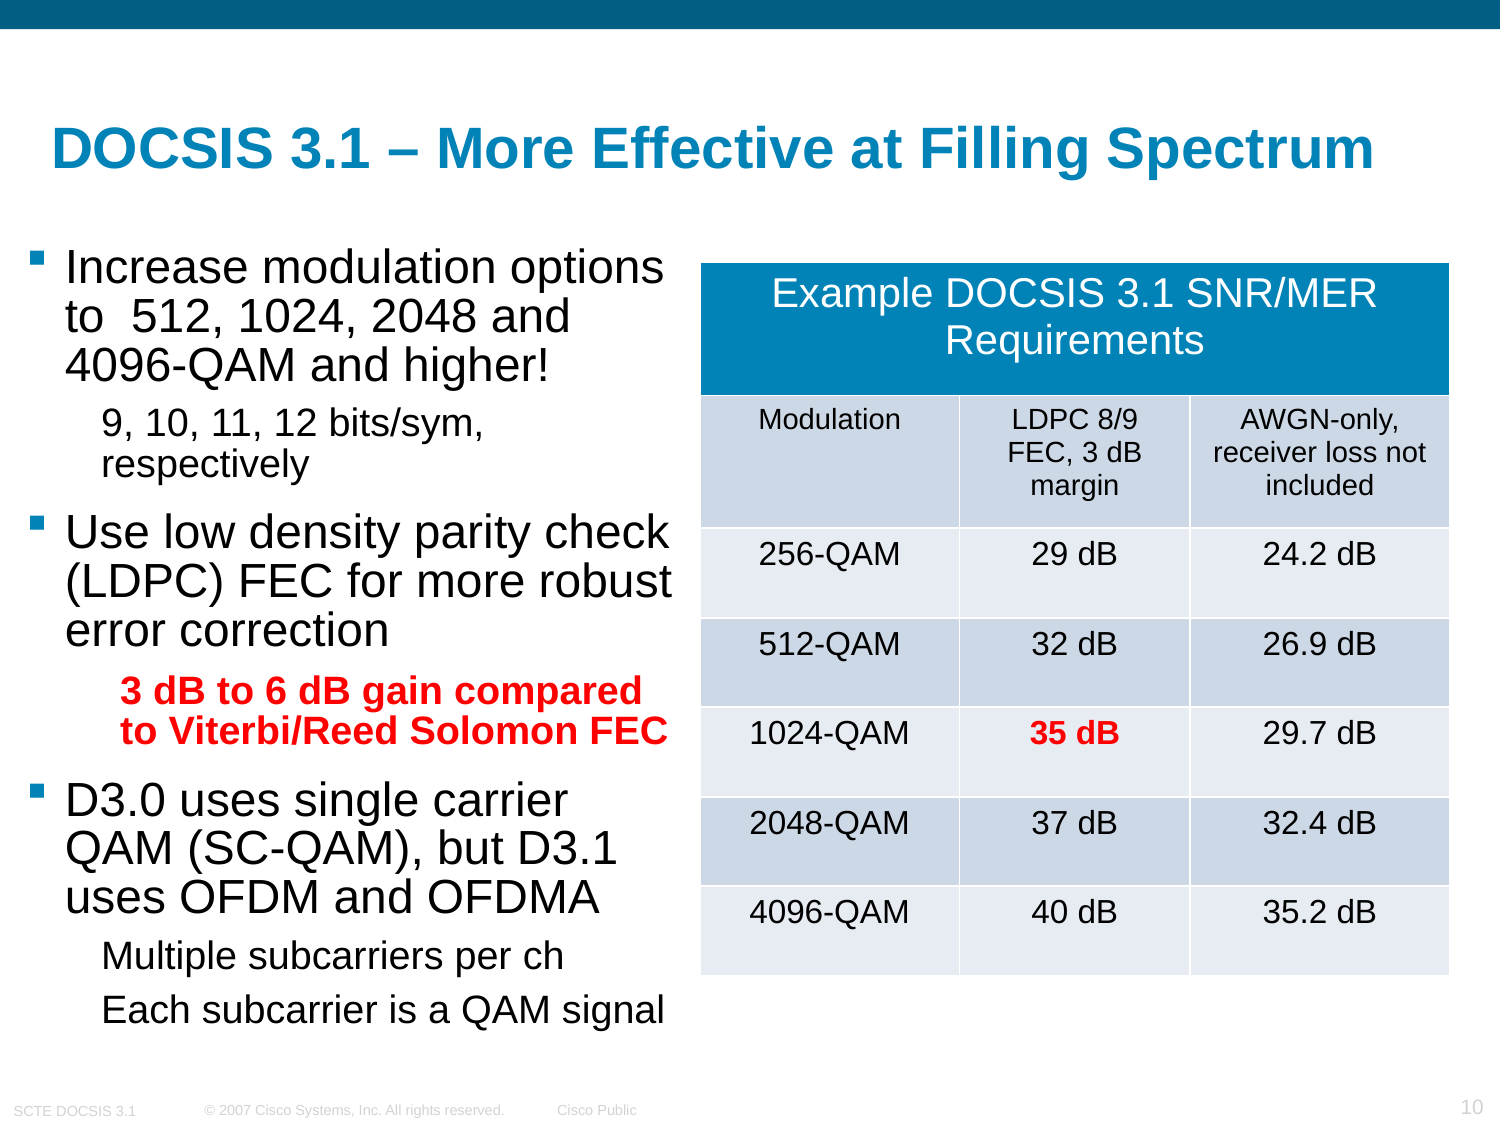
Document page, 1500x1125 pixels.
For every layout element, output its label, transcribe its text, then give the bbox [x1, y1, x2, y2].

table_cell 35 dB [960, 708, 1189, 796]
table_cell 32.4 dB [1191, 798, 1449, 885]
table_cell Modulation [701, 396, 959, 527]
table_cell AWGN-only, receiver loss not included [1191, 396, 1449, 527]
table_cell 40 dB [960, 887, 1189, 975]
table_cell 512-QAM [701, 619, 959, 706]
title DOCSIS 3.1 – More Effective at Filling Spectrum [37, 75, 1475, 188]
table_cell 32 dB [960, 619, 1189, 706]
table_cell 1024-QAM [701, 708, 959, 796]
table_cell 37 dB [960, 798, 1189, 885]
table_cell 256-QAM [701, 529, 959, 617]
table_cell 2048-QAM [701, 798, 959, 885]
table_cell 4096-QAM [701, 887, 959, 975]
table_cell 35.2 dB [1191, 887, 1449, 975]
table_cell 26.9 dB [1191, 619, 1449, 706]
table_cell 29.7 dB [1191, 708, 1449, 796]
table_cell 24.2 dB [1191, 529, 1449, 617]
table_cell LDPC 8/9 FEC, 3 dB margin [960, 396, 1189, 527]
table_cell 29 dB [960, 529, 1189, 617]
list Increase modulation options to 512, 1024, 2048 and 4096-QAM and higher! 9, 10, 11, 12 bits/sym, respectively Use low density parity check (LDPC) FEC for more robust error correction 3 dB to 6 dB gain compared to Viterbi/Reed Solomon FEC D3.0 uses single carrier QAM (SC-QAM), but D3.1 uses OFDM and OFDMA Multiple subcarriers per ch Each subcarrier is a QAM signal [12, 237, 688, 1038]
table_header Example DOCSIS 3.1 SNR/MER Requirements [701, 263, 1449, 395]
